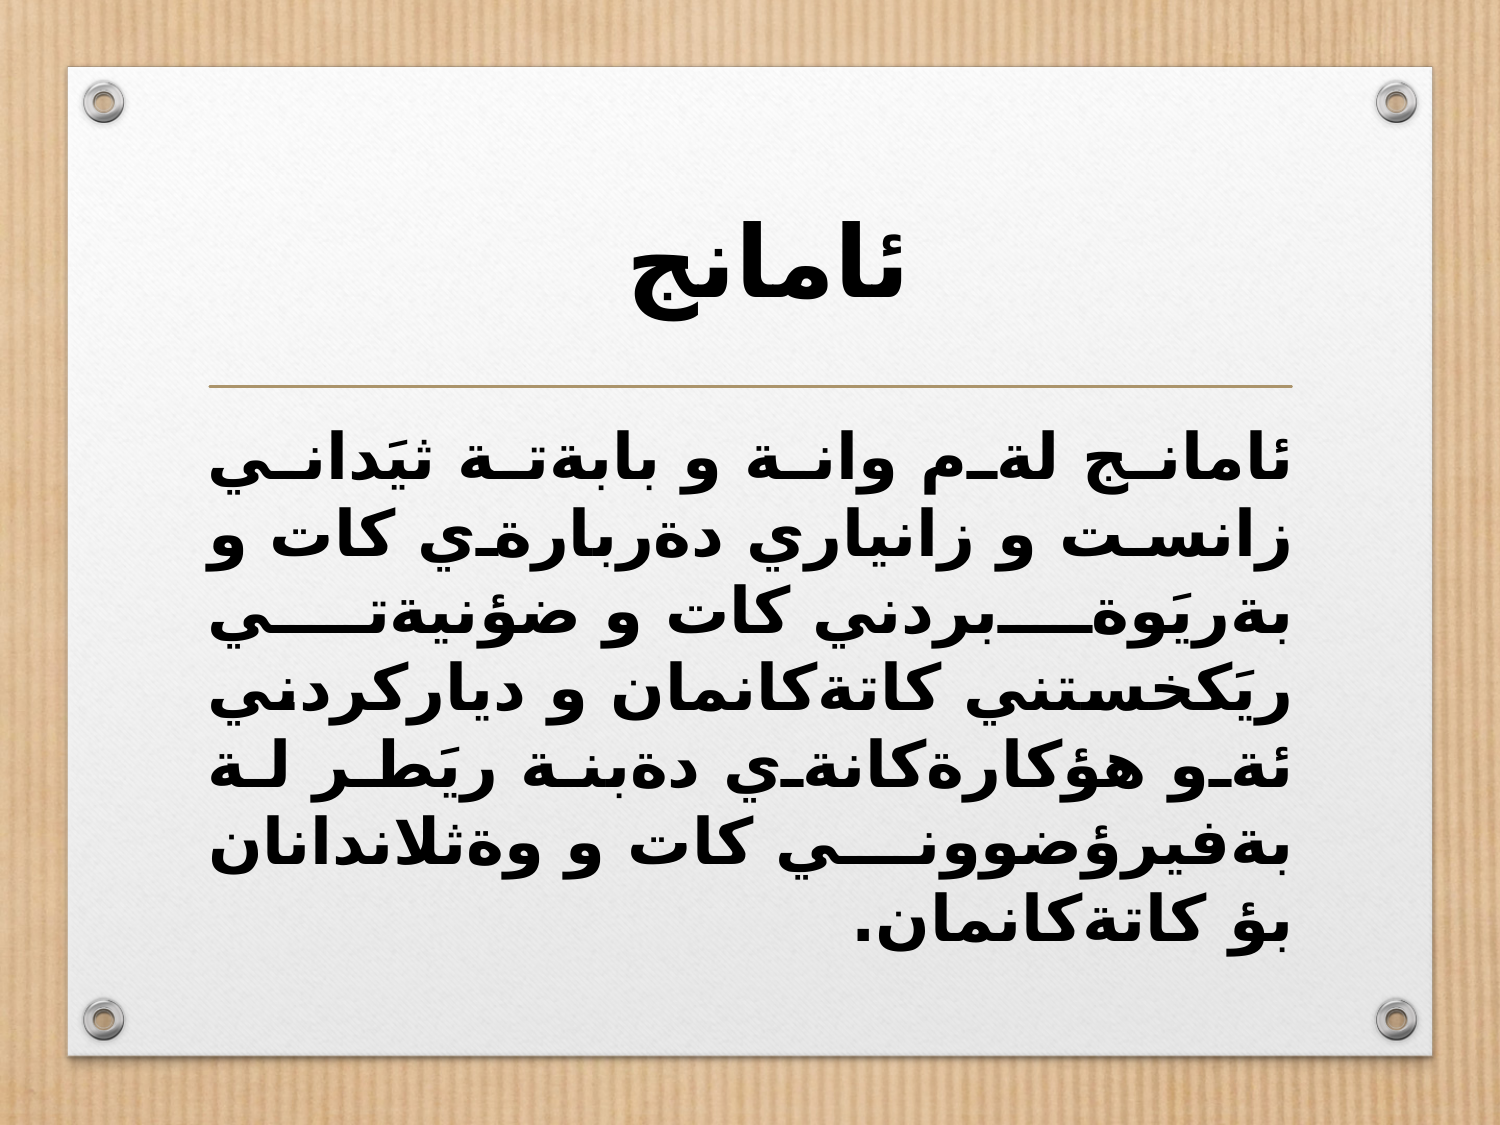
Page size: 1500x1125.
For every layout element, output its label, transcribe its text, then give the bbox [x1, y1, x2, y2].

title ئامانج [193, 150, 1309, 365]
list ئامانج لةم وانة و بابةتة ثيَداني زانست و زانياري دةربارةي كات و بةريَوةبردني كات و ضؤنيةتي ريَكخستني كاتةكانمان و دياركردني ئةو هؤكارةكانةي دةبنة ريَطر لة بةفيرؤضووني كات و وةثلاندانان بؤ كاتةكانمان. [193, 408, 1309, 974]
picture [0, 0, 1500, 1125]
